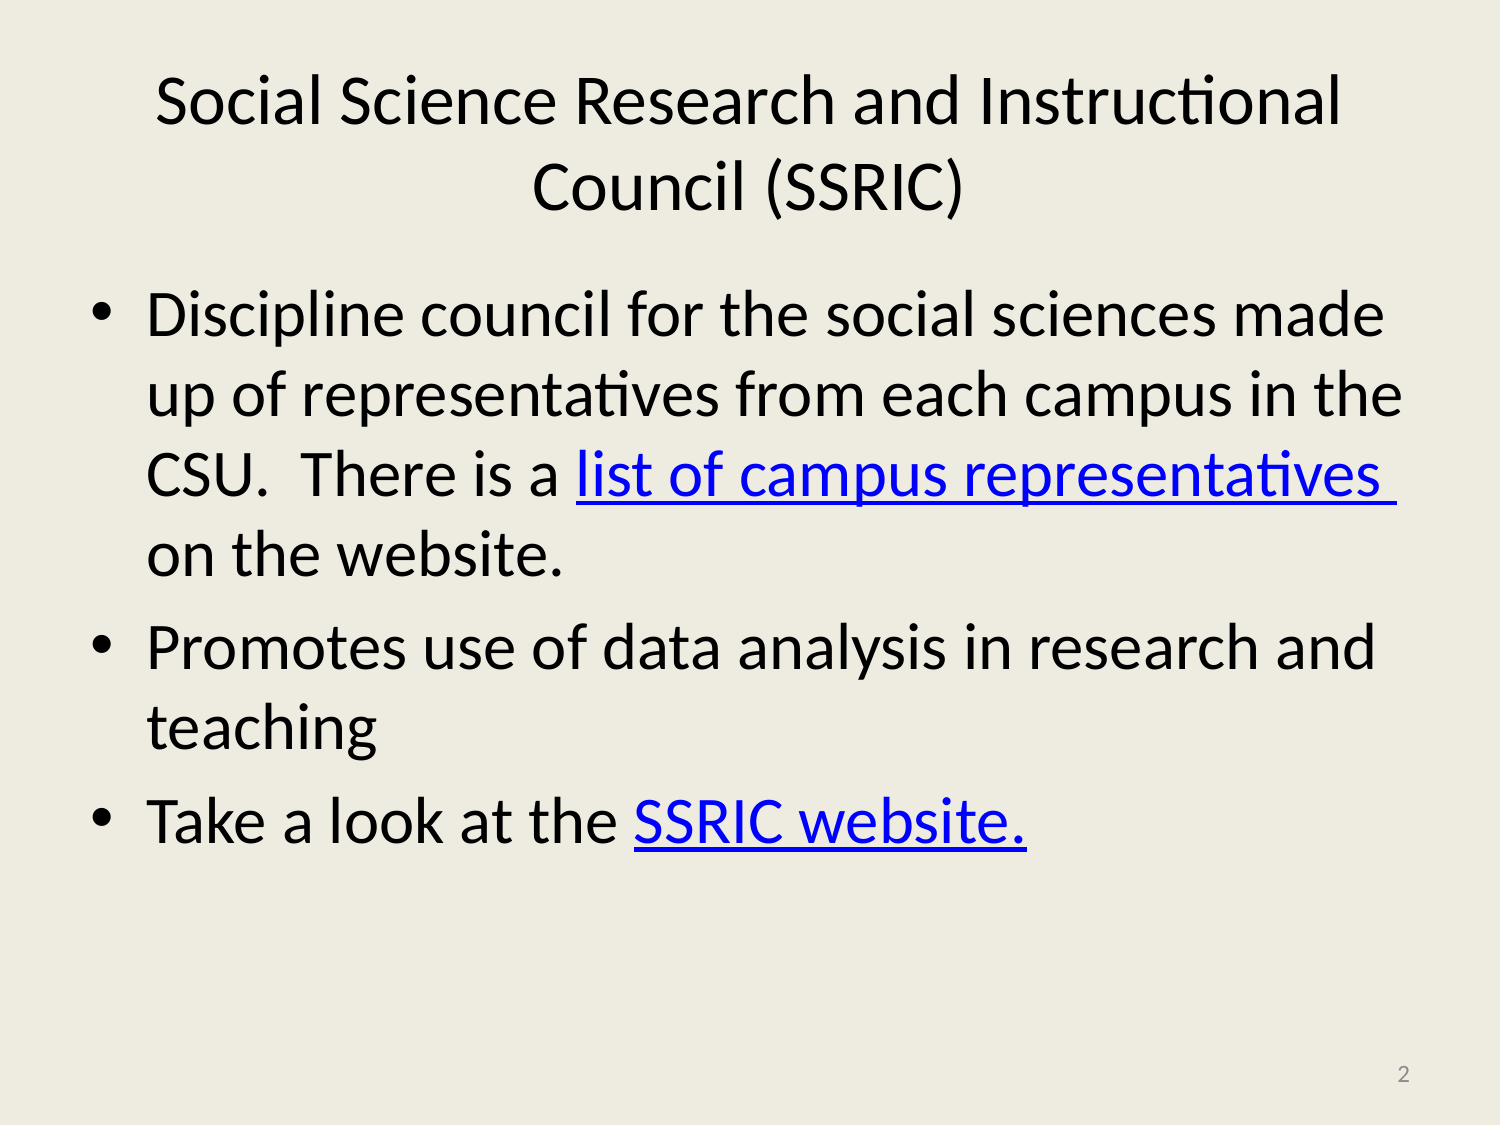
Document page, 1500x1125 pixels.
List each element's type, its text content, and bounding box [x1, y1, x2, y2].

list Discipline council for the social sciences made up of representatives from each campus in the CSU. There is a list of campus representatives on the website. Promotes use of data analysis in research and teaching Take a look at the SSRIC website. [75, 262, 1425, 1005]
title Social Science Research and Instructional Council (SSRIC) [75, 45, 1425, 233]
slide_number 2 [1074, 1042, 1425, 1103]
